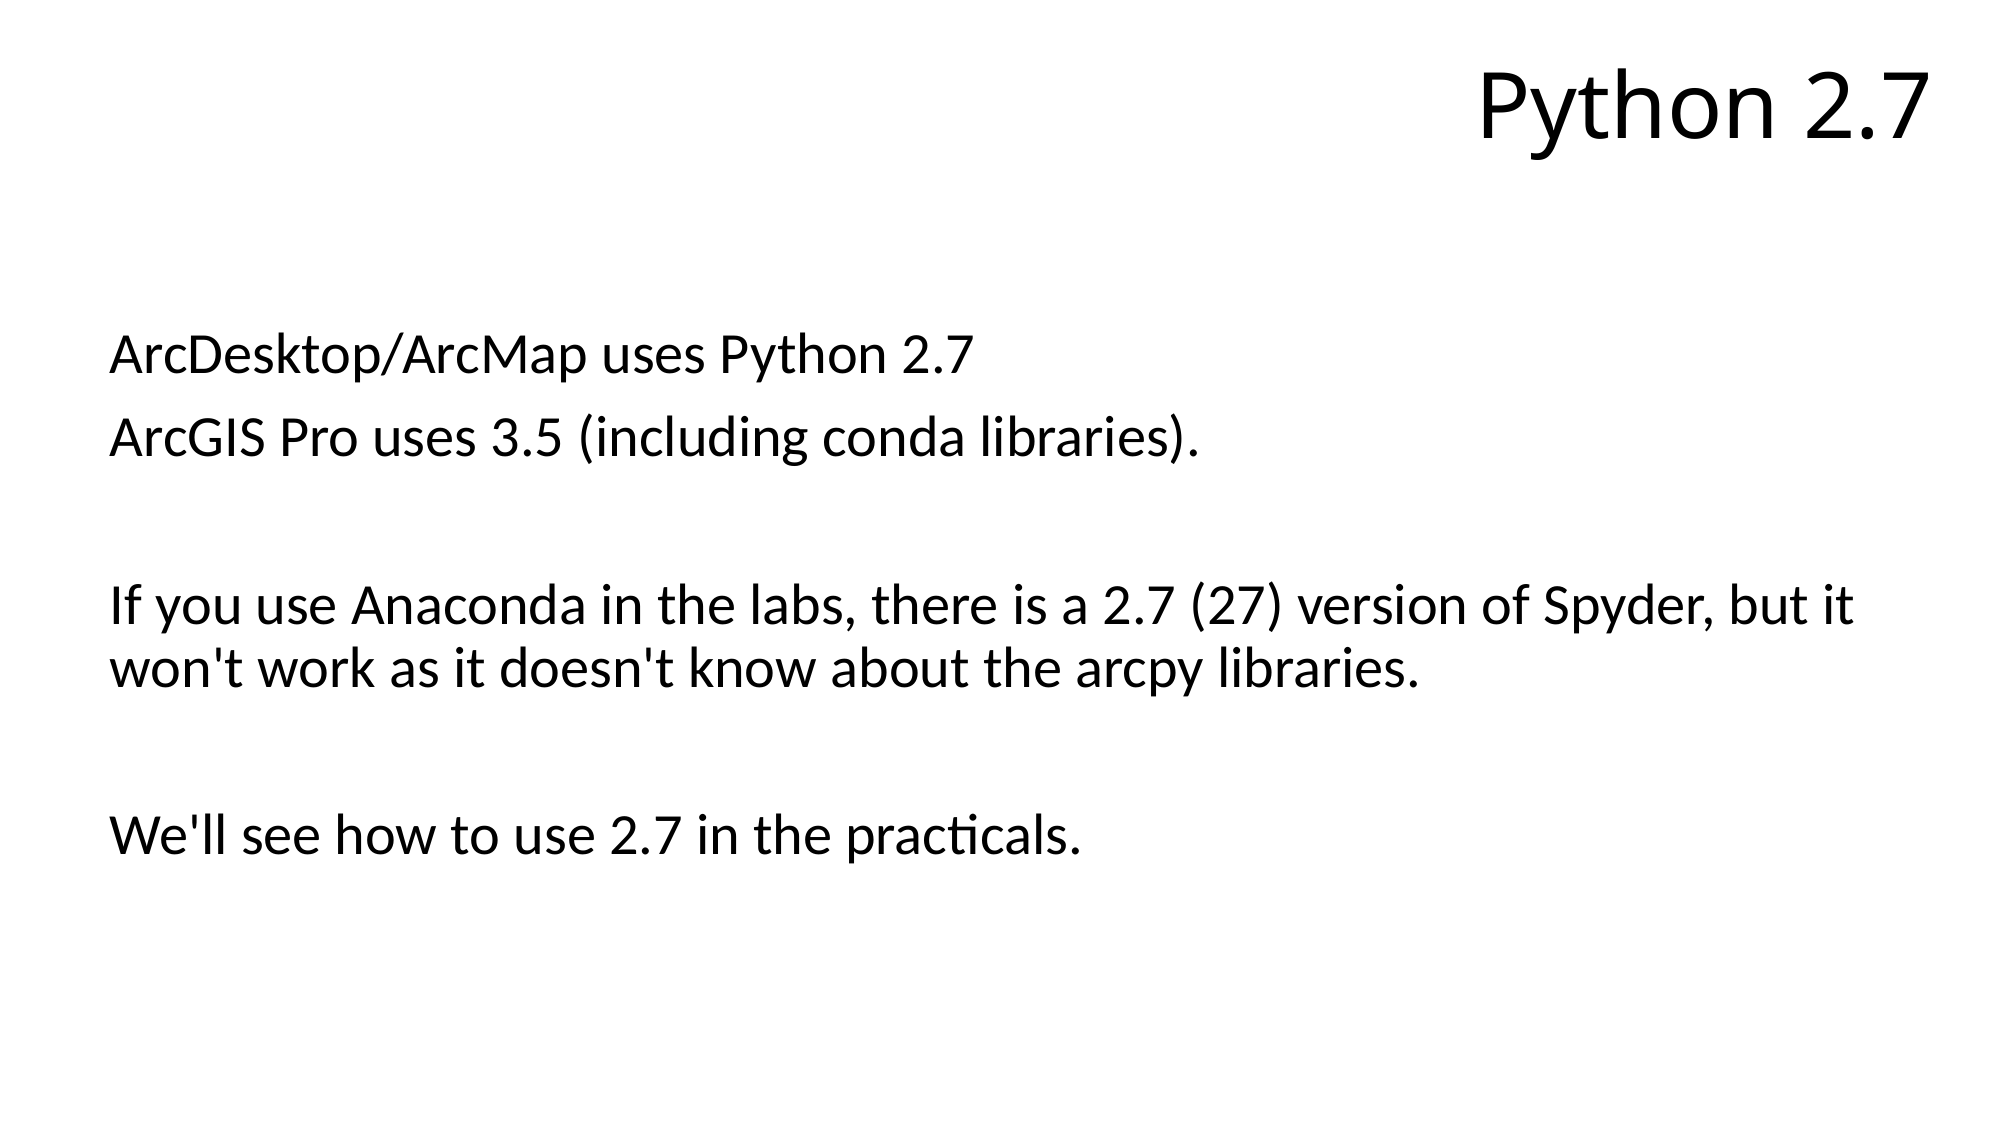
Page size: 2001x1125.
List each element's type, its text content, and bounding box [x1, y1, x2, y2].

list ArcDesktop/ArcMap uses Python 2.7 ArcGIS Pro uses 3.5 (including conda libraries). If you use Anaconda in the labs, there is a 2.7 (27) version of Spyder, but it won't work as it doesn't know about the arcpy libraries. We'll see how to use 2.7 in the practicals. [94, 315, 1948, 1066]
title Python 2.7 [222, 0, 1948, 218]
